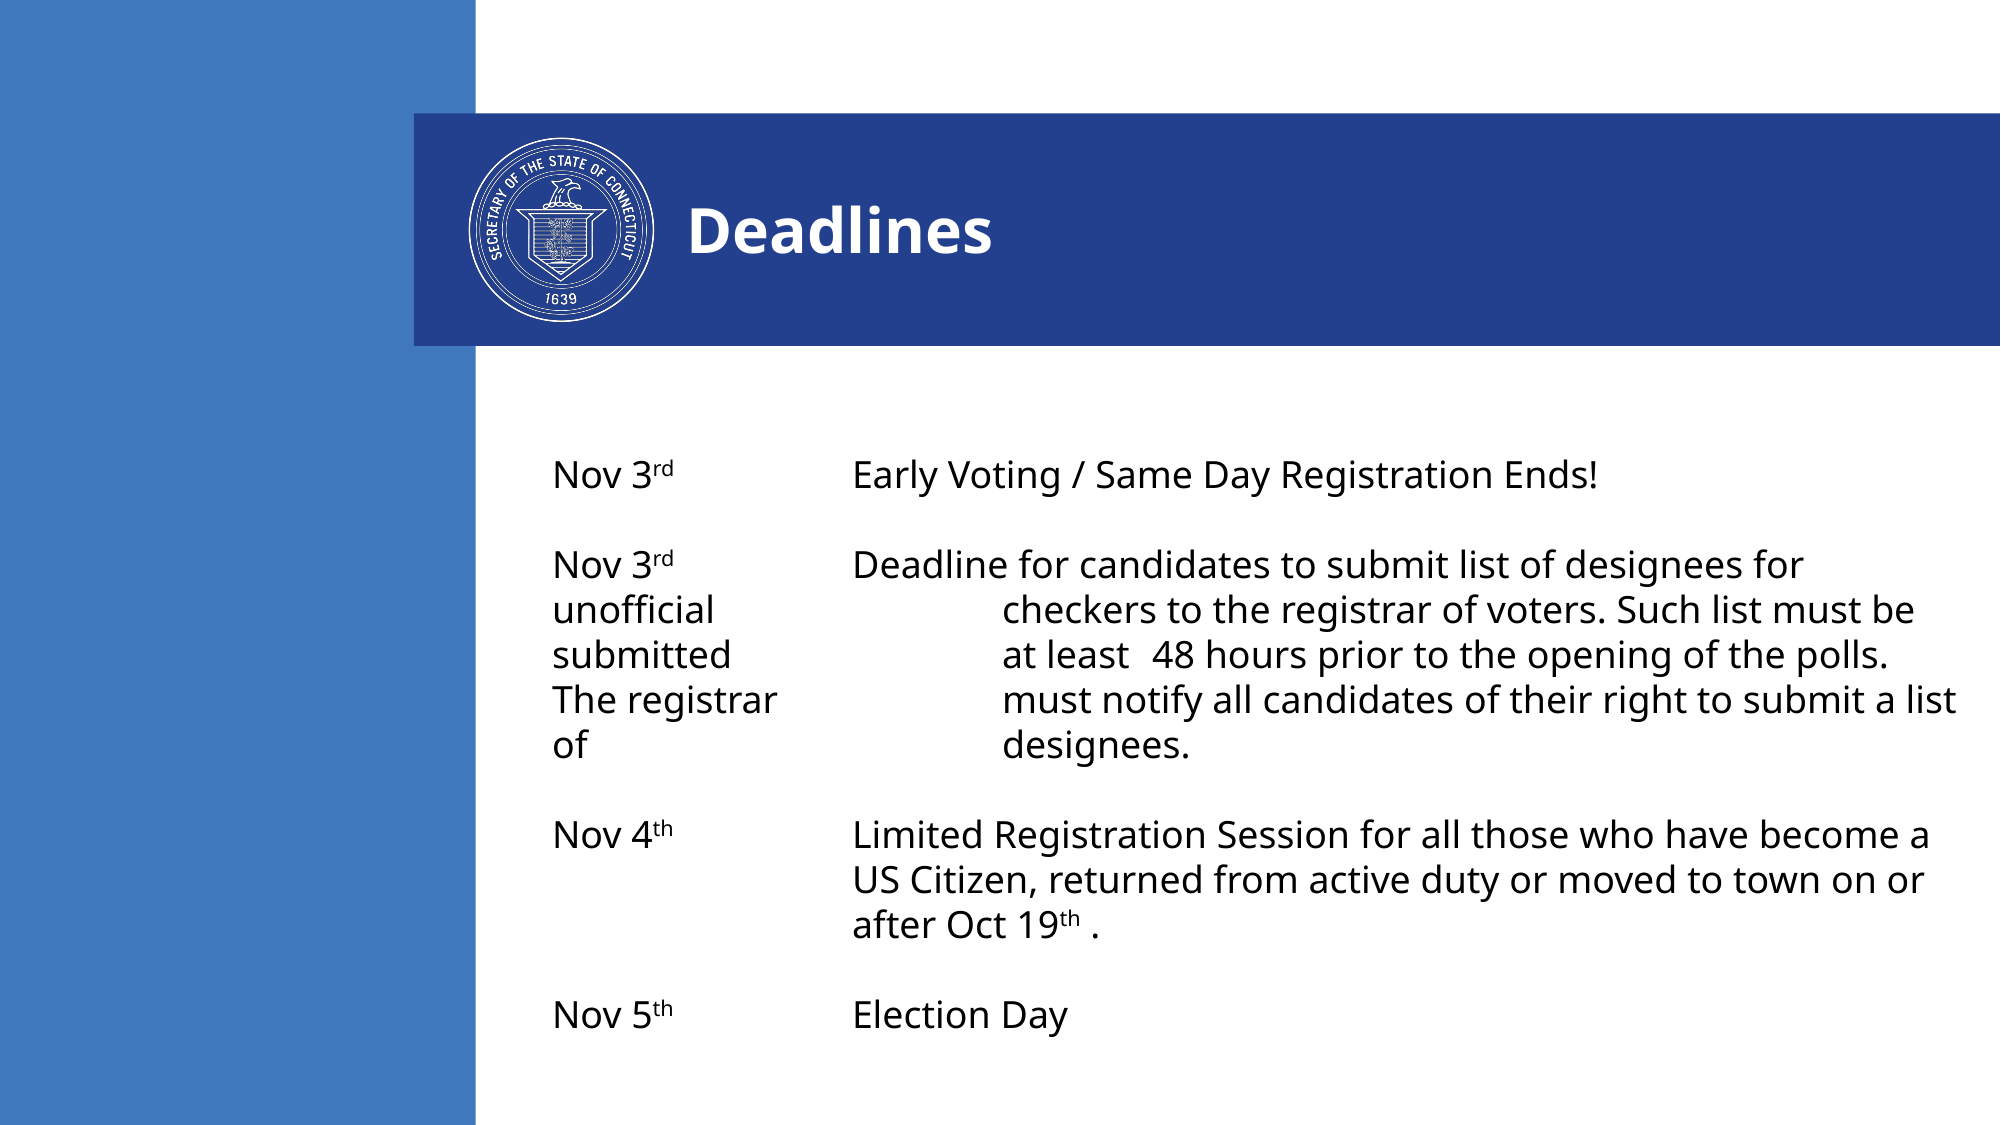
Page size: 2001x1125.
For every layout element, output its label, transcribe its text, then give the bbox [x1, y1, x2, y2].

text_box Nov 3rd Early Voting / Same Day Registration Ends! Nov 3rd Deadline for candidates to submit list of designees for unofficial checkers to the registrar of voters. Such list must be submitted at least 48 hours prior to the opening of the polls. The registrar must notify all candidates of their right to submit a list of designees. Nov 4th Limited Registration Session for all those who have become a US Citizen, returned from active duty or moved to town on or after Oct 19th . Nov 5th Election Day [537, 398, 1974, 1125]
text_box [413, 112, 2000, 347]
text_box Deadlines [671, 184, 1921, 274]
picture [380, 130, 660, 328]
text_box [0, 0, 477, 1125]
